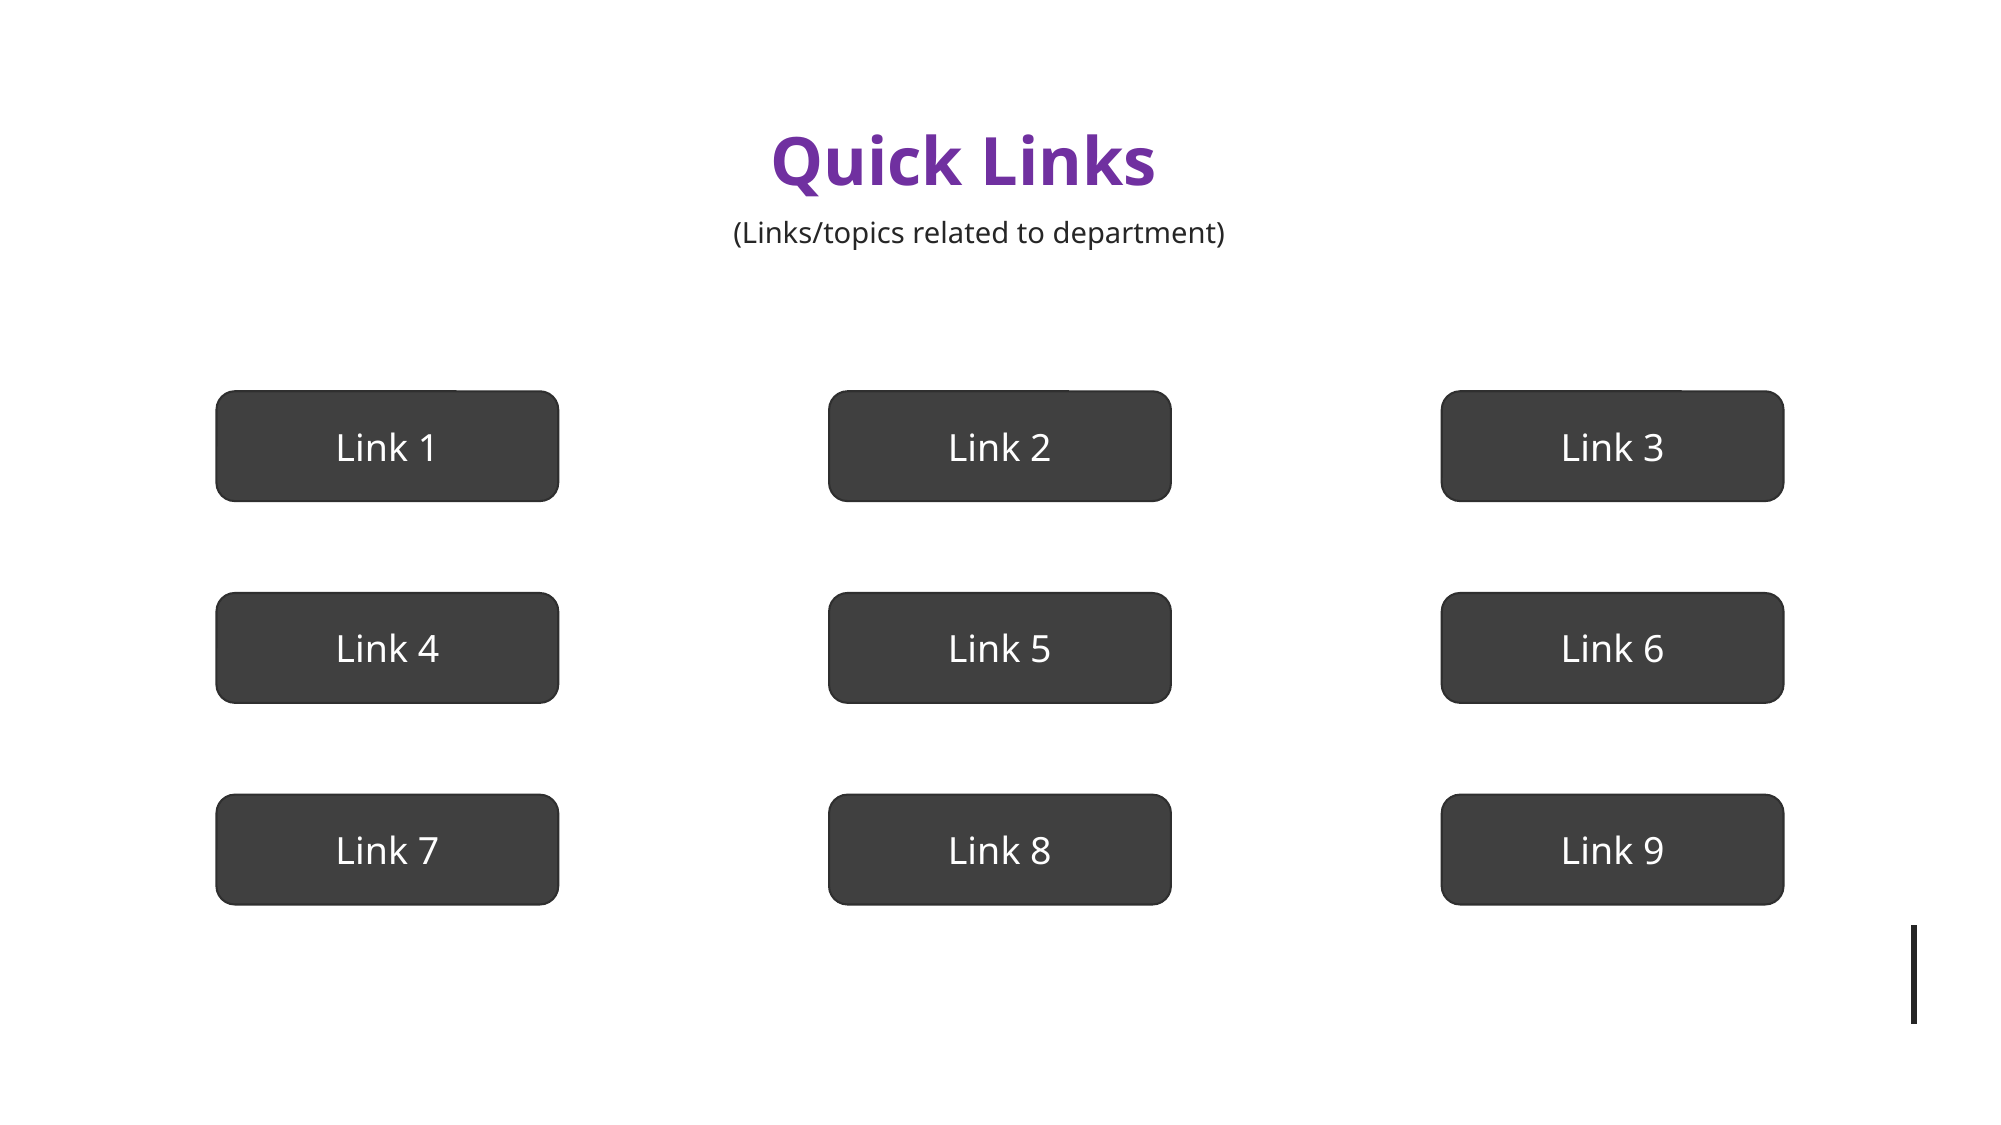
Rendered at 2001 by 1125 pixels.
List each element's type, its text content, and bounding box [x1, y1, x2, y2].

text_box (Links/topics related to department) [718, 207, 1493, 258]
text_box Link 2 [828, 390, 1172, 503]
text_box Link 4 [215, 591, 560, 704]
text_box Quick Links [755, 111, 1245, 207]
text_box Link 5 [828, 591, 1172, 704]
text_box Link 9 [1440, 793, 1785, 906]
text_box Link 3 [1440, 390, 1785, 503]
text_box Link 7 [215, 793, 560, 906]
text_box Link 6 [1440, 591, 1785, 704]
text_box Link 1 [215, 390, 560, 503]
text_box Link 8 [828, 793, 1172, 906]
